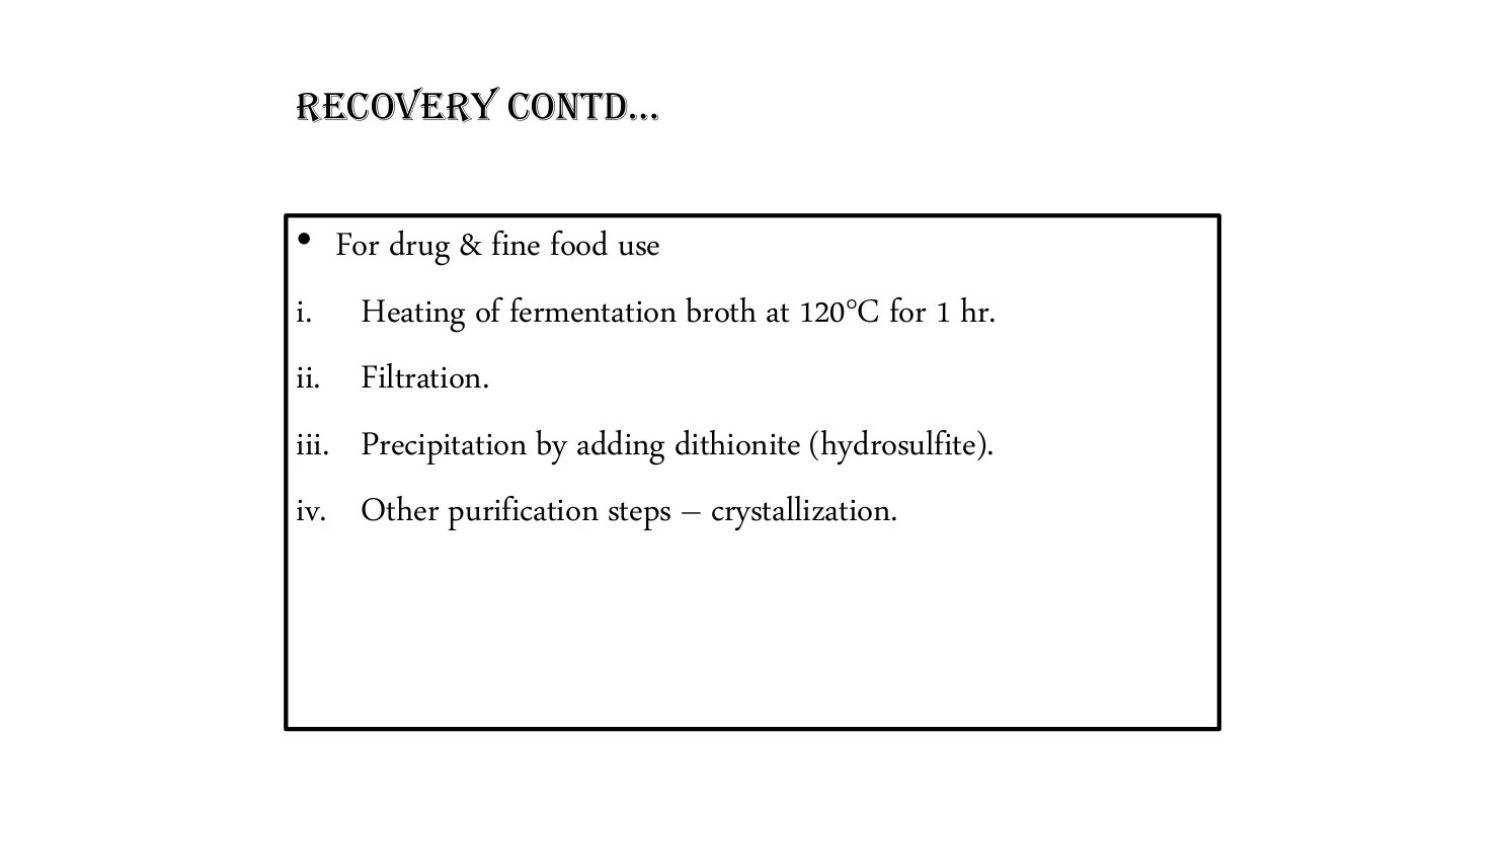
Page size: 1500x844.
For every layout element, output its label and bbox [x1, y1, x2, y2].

picture [233, 33, 1271, 738]
